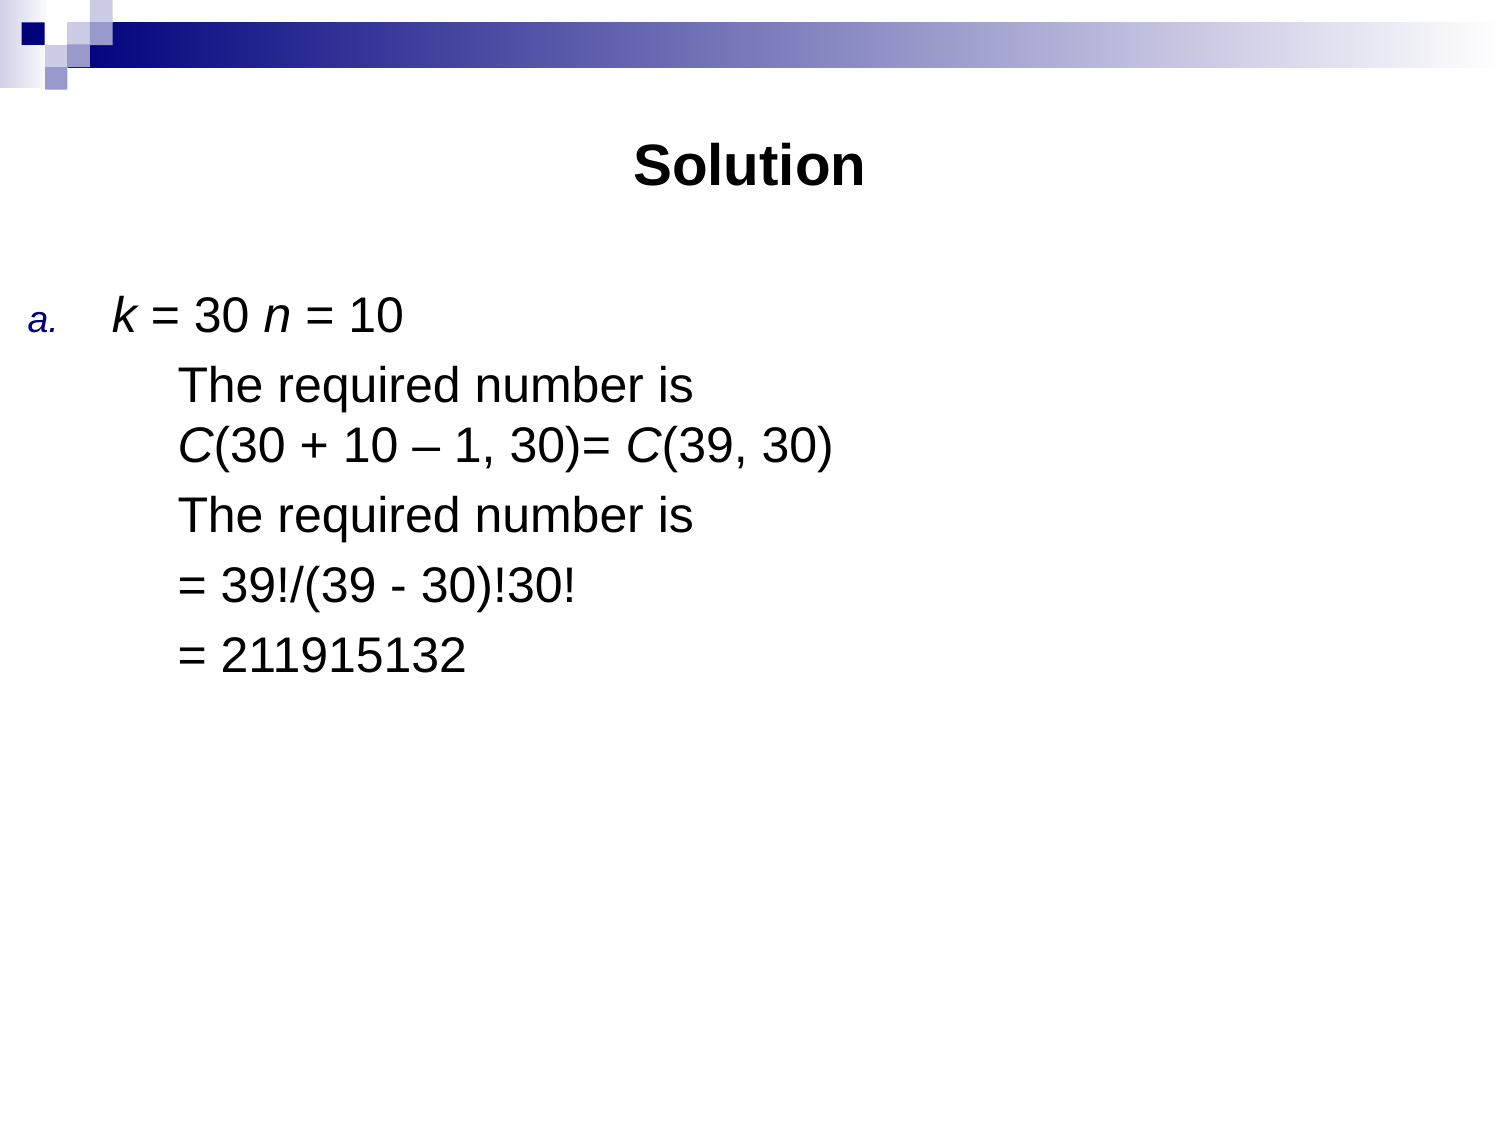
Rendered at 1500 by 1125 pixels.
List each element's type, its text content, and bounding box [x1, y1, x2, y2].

title Solution [75, 75, 1425, 250]
list k = 30 n = 10 The required number is C(30 + 10 – 1, 30)= C(39, 30) The required number is = 39!/(39 - 30)!30! = 211915132 [12, 275, 1475, 1125]
